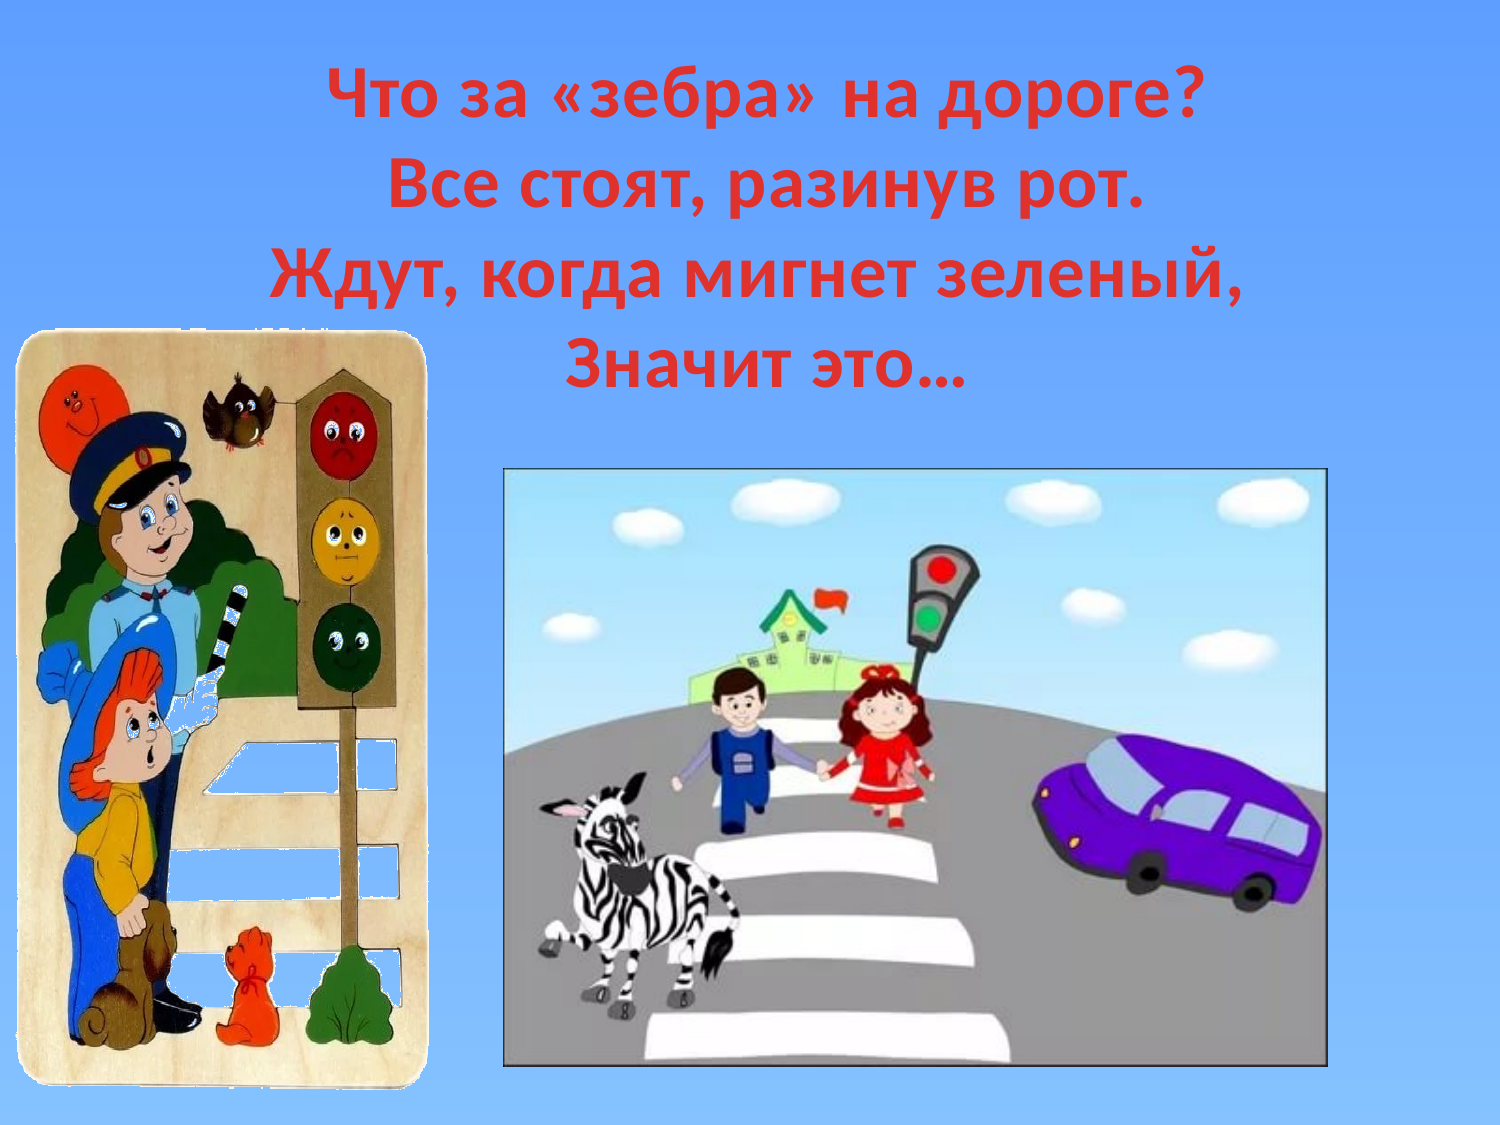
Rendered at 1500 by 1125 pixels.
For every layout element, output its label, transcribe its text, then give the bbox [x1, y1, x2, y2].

text_box Что за «зебра» на дороге? Все стоят, разинув рот. Ждут, когда мигнет зеленый, Значит это… [0, 35, 1500, 411]
picture [0, 316, 443, 1102]
picture [503, 468, 1328, 1067]
